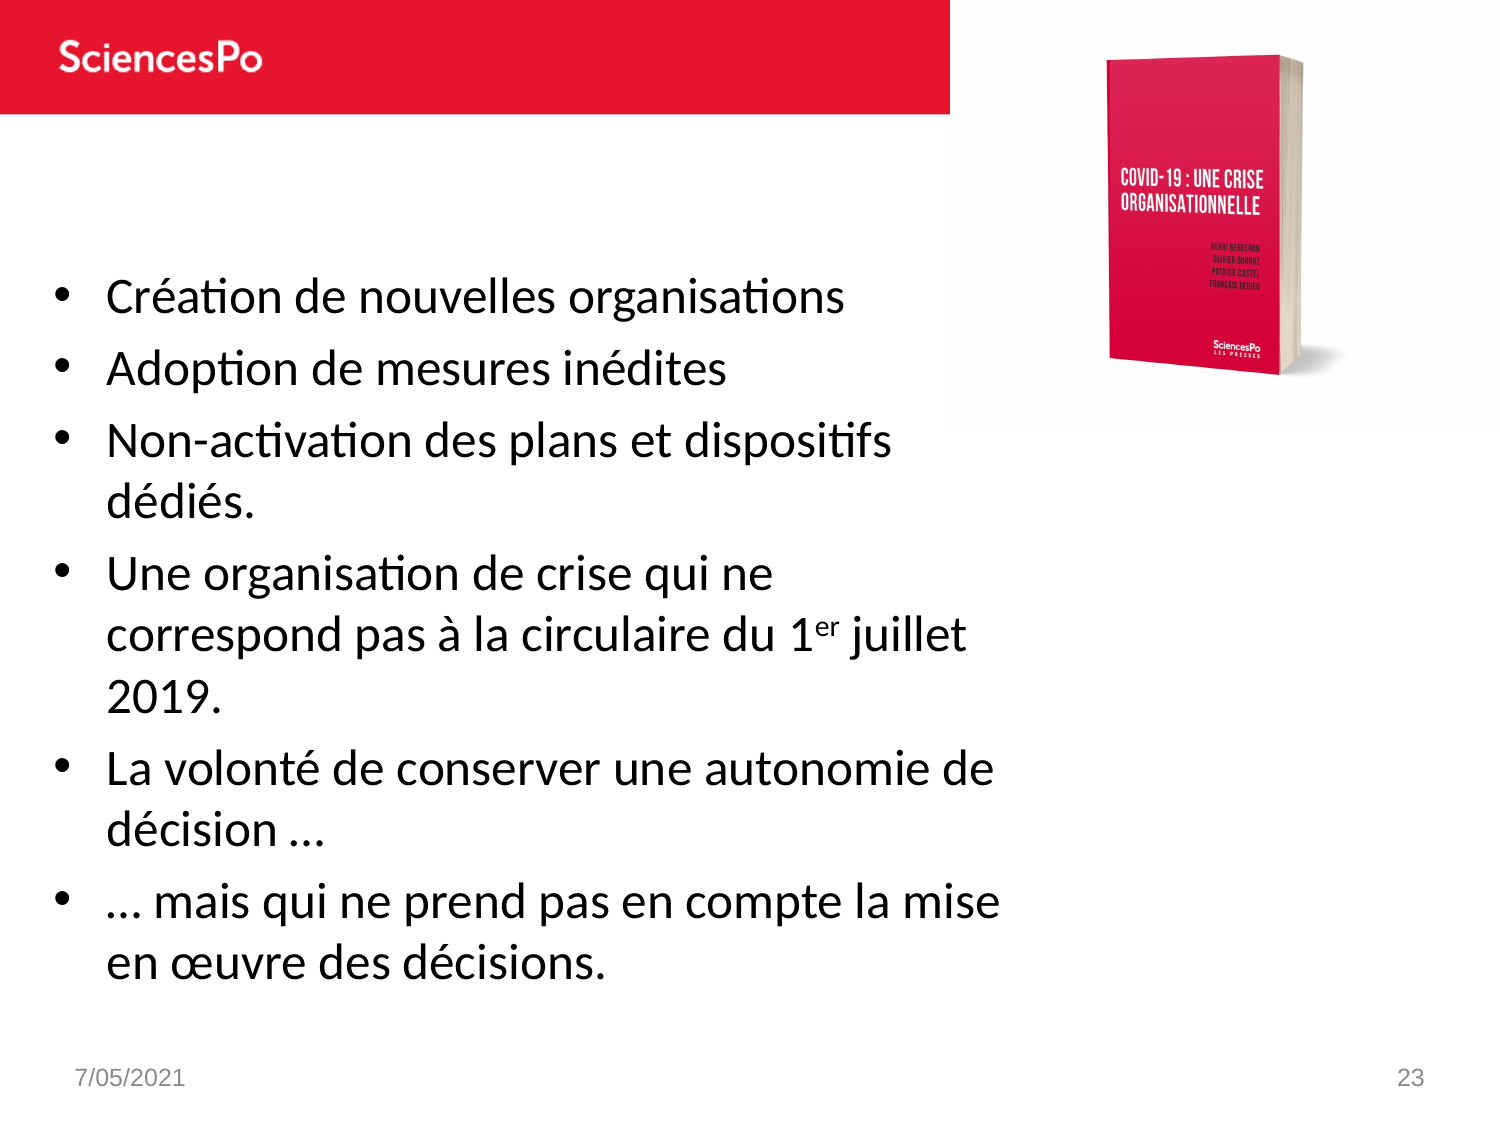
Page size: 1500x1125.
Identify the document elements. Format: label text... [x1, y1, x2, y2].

list Création de nouvelles organisations Adoption de mesures inédites Non-activation des plans et dispositifs dédiés. Une organisation de crise qui ne correspond pas à la circulaire du 1er juillet 2019. La volonté de conserver une autonomie de décision … … mais qui ne prend pas en compte la mise en œuvre des décisions. [29, 255, 1035, 998]
picture [54, 36, 265, 78]
slide_number 23 [1090, 1046, 1441, 1107]
picture [950, 0, 1500, 433]
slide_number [59, 1046, 410, 1107]
